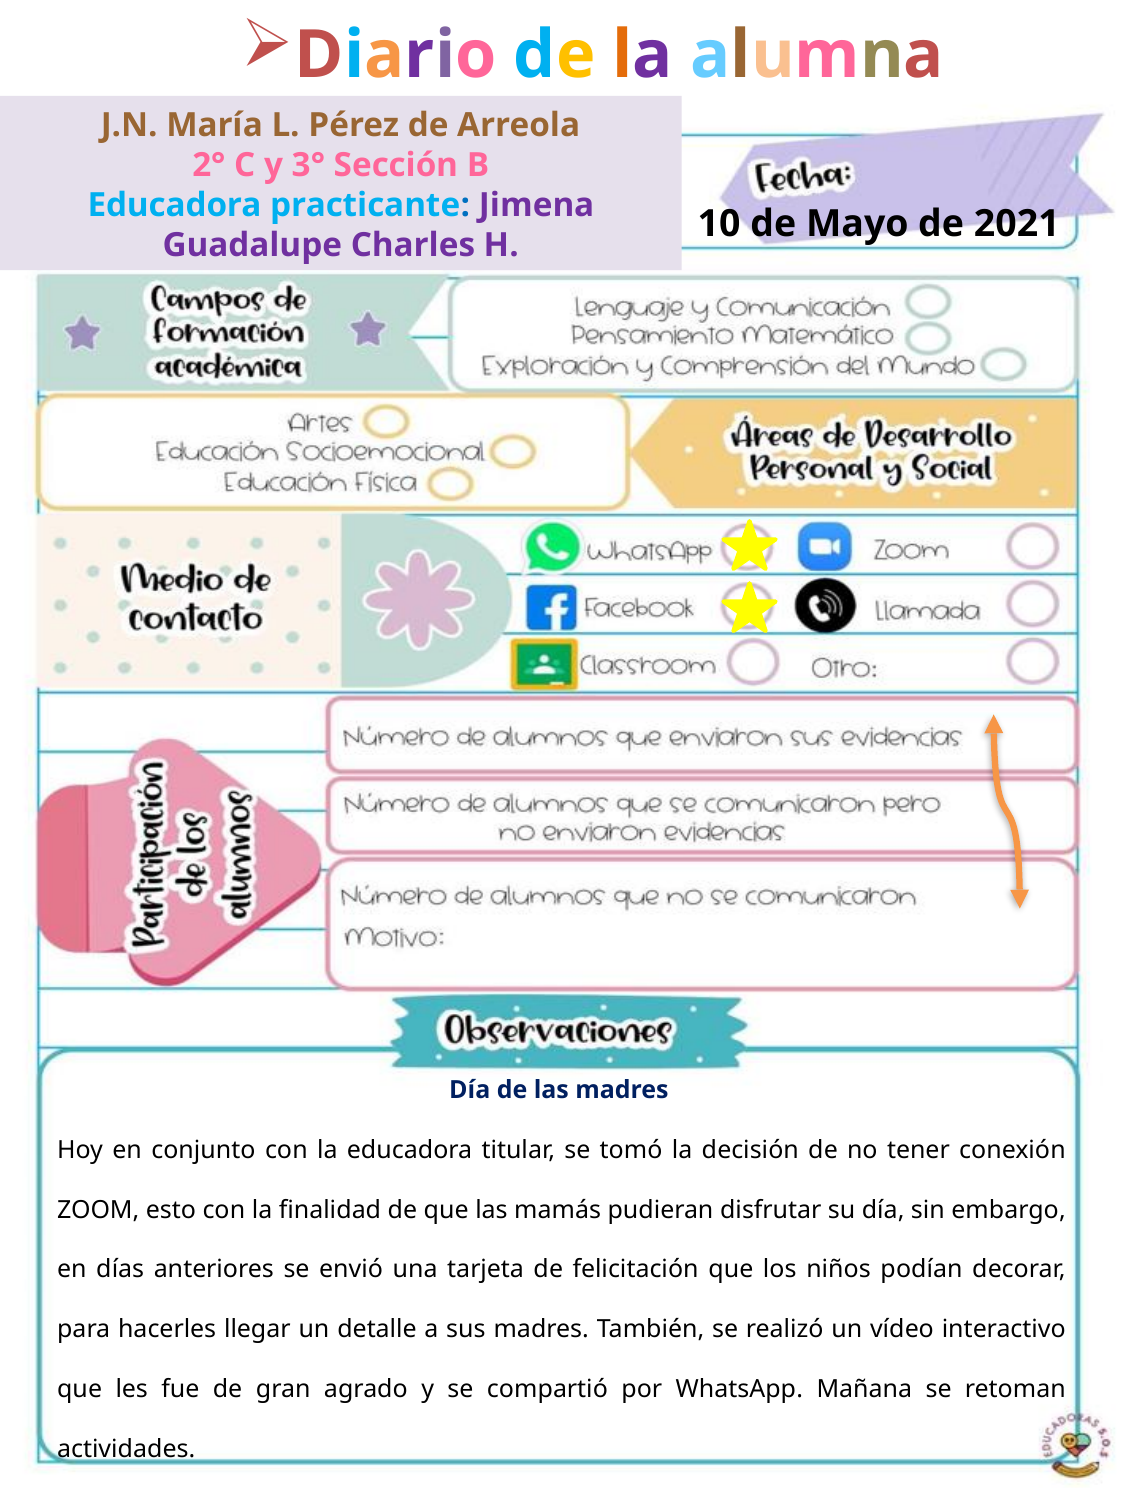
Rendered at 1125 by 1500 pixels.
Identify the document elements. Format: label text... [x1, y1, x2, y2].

picture [0, 95, 1125, 1488]
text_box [909, 798, 1105, 825]
text_box Diario de la alumna [226, 3, 960, 94]
